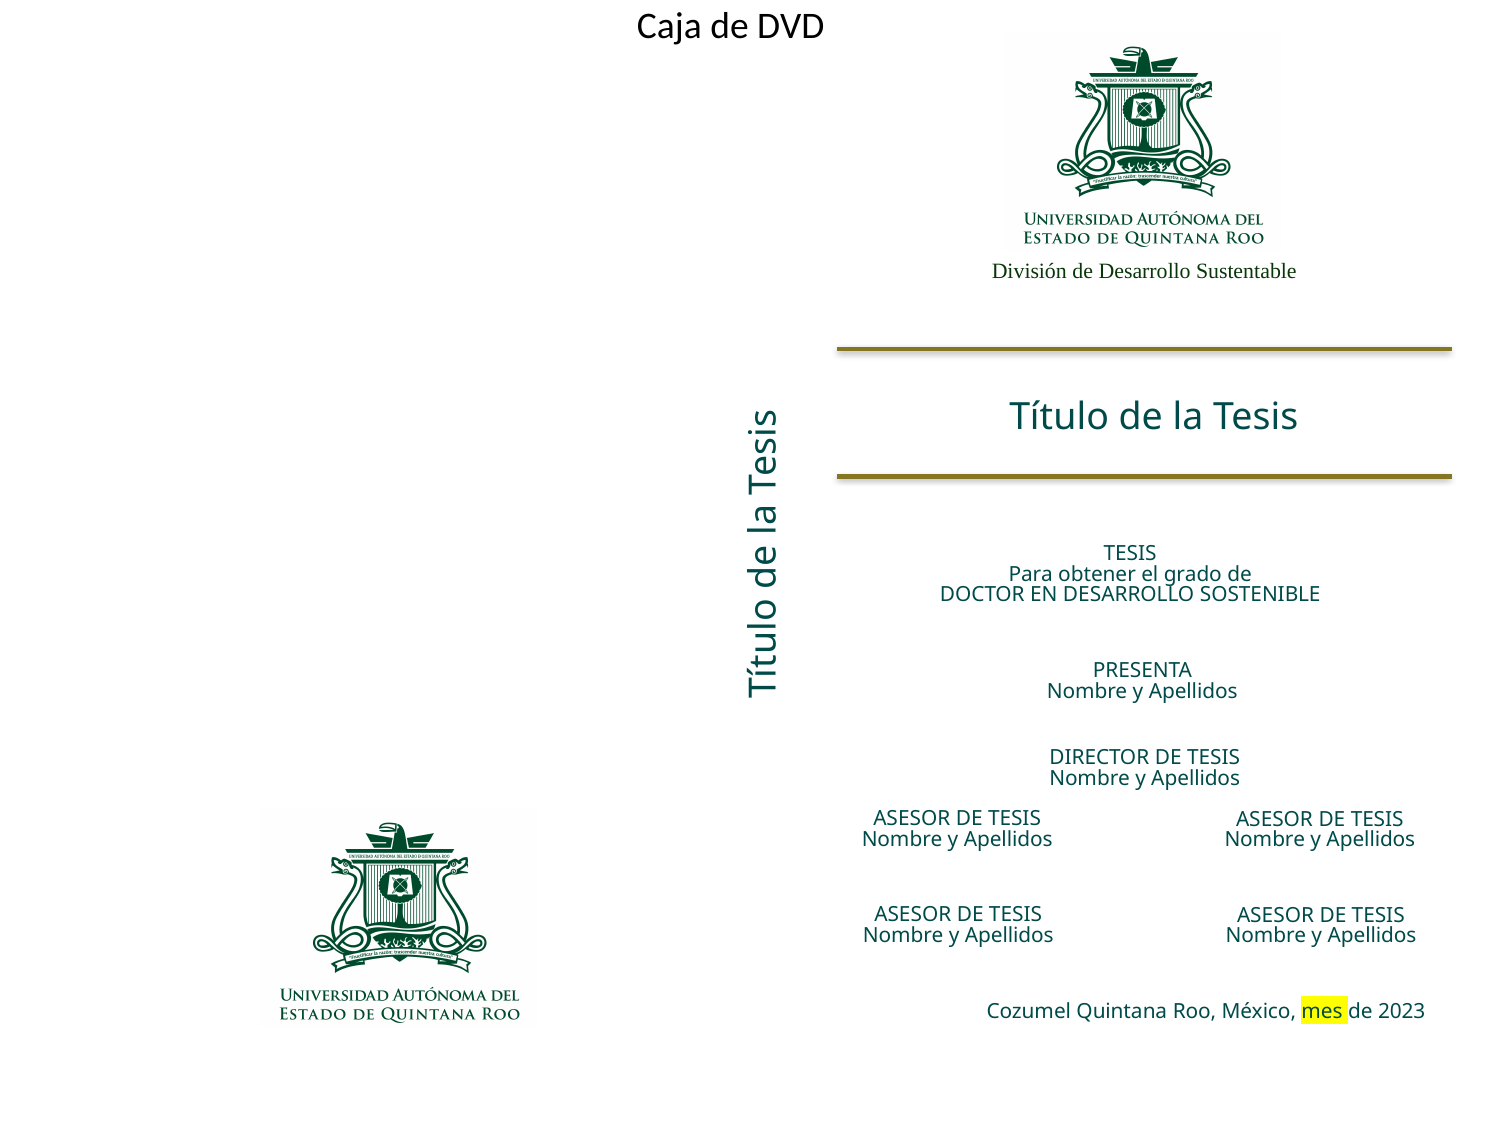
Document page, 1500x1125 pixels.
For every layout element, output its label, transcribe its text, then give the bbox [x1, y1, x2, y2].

text_box PRESENTA Nombre y Apellidos [1039, 649, 1246, 707]
text_box Caja de DVD [622, 0, 840, 54]
text_box ASESOR DE TESIS Nombre y Apellidos [1199, 798, 1440, 855]
picture [259, 808, 537, 1027]
text_box ASESOR DE TESIS Nombre y Apellidos [1200, 894, 1442, 952]
text_box Título de la Tesis [994, 385, 1295, 439]
text_box DIRECTOR DE TESIS Nombre y Apellidos [1024, 737, 1265, 794]
picture [1003, 32, 1282, 251]
text_box TESIS Para obtener el grado de DOCTOR EN DESARROLLO SOSTENIBLE [849, 533, 1411, 611]
text_box ASESOR DE TESIS Nombre y Apellidos [837, 798, 1078, 855]
text_box División de Desarrollo Sustentable [958, 249, 1332, 291]
text_box Cozumel Quintana Roo, México, mes de 2023 [849, 990, 1440, 1027]
text_box ASESOR DE TESIS Nombre y Apellidos [838, 894, 1079, 951]
text_box Título de la Tesis [732, 413, 785, 714]
